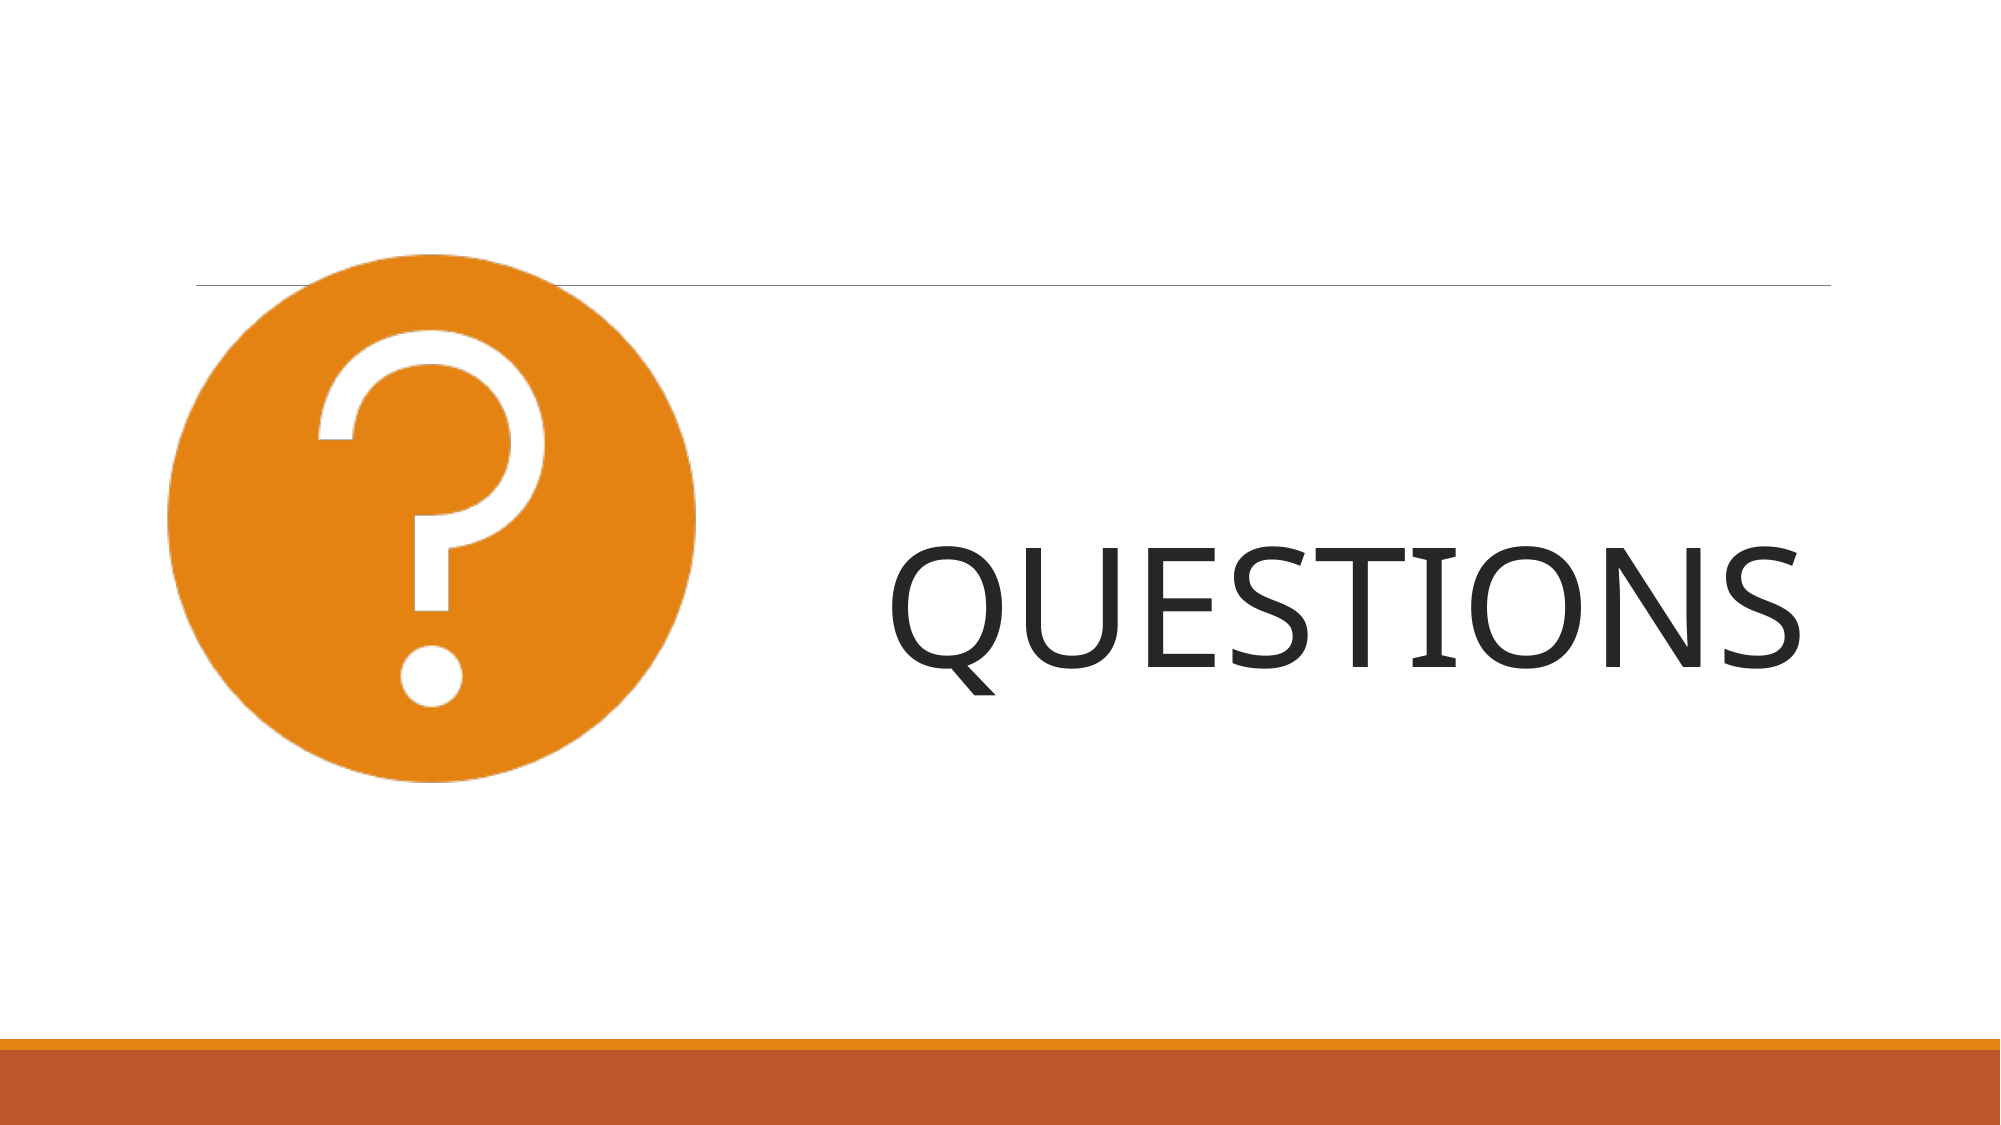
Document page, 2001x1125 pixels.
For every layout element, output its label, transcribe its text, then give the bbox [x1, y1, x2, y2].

title QUESTIONS [867, 104, 1894, 710]
picture [103, 190, 761, 848]
